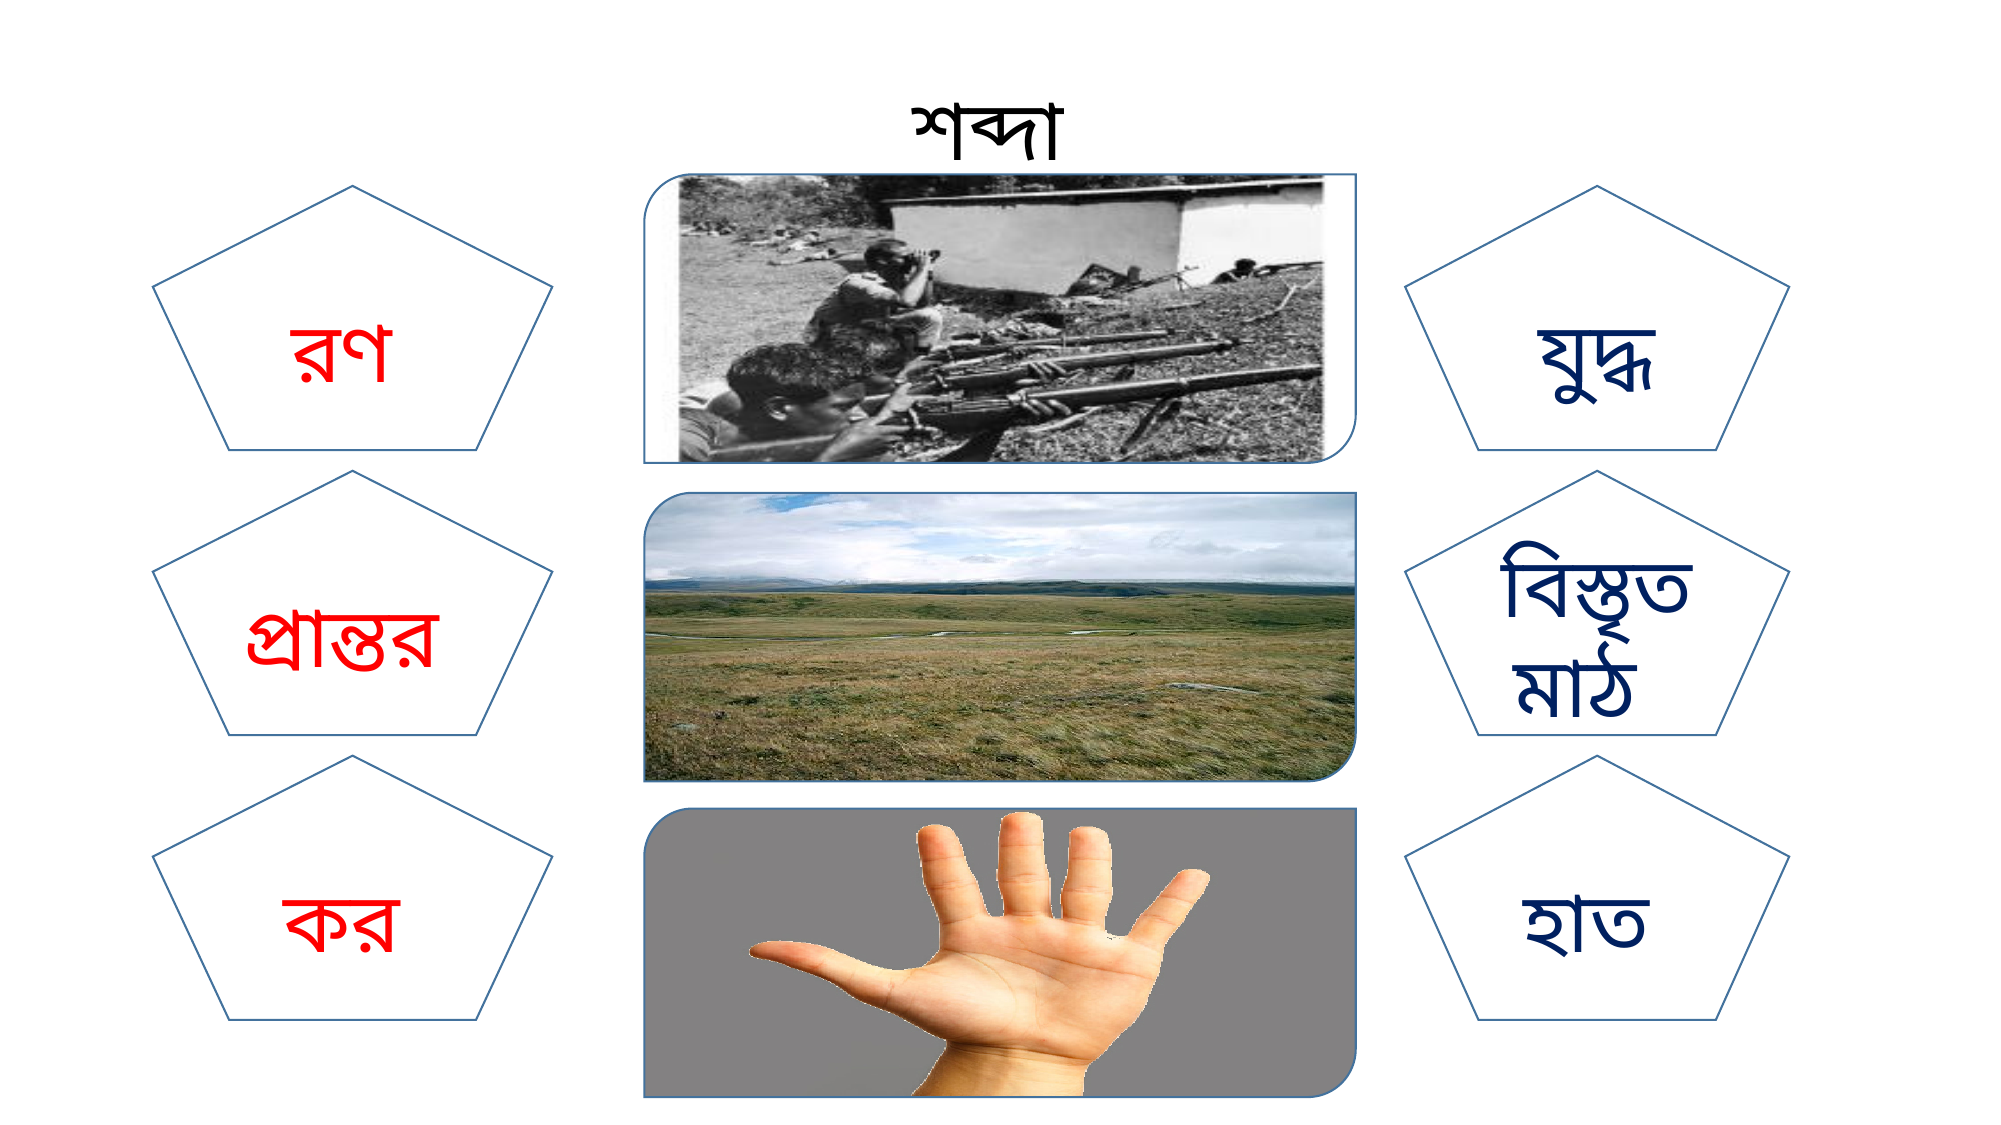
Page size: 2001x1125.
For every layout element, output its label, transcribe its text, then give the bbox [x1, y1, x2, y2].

text_box যুদ্ধ [1403, 184, 1791, 452]
text_box হাত [1403, 754, 1791, 1021]
text_box রণ [151, 184, 554, 452]
text_box [643, 807, 1357, 1099]
text_box [643, 173, 1357, 464]
text_box [643, 491, 1357, 783]
text_box কর [151, 754, 554, 1021]
text_box শব্দার্থ [897, 69, 1103, 173]
text_box বিস্তৃত মাঠ [1403, 469, 1791, 737]
text_box প্রান্তর [151, 469, 554, 737]
